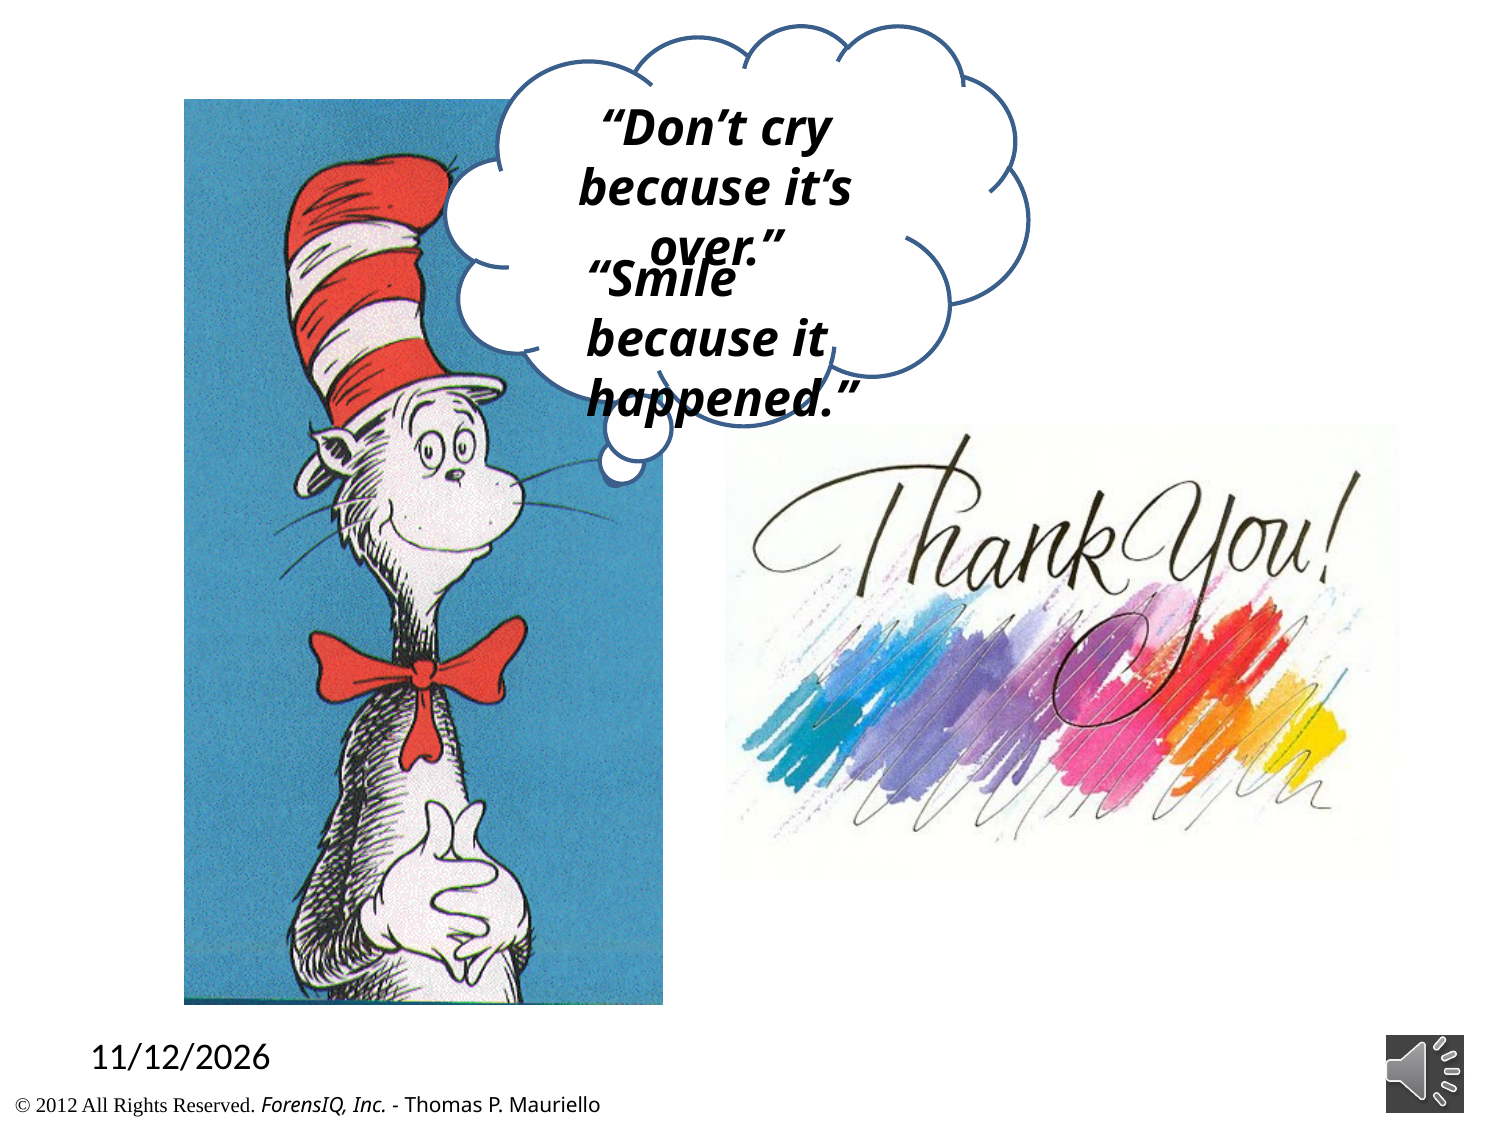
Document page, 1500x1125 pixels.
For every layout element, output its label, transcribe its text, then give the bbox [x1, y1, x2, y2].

text_box © 2012 All Rights Reserved. ForensIQ, Inc. - Thomas P. Mauriello [0, 1084, 1100, 1125]
text_box “Don’t cry because it’s over.” [510, 24, 1031, 376]
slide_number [75, 1024, 425, 1084]
picture [724, 424, 1401, 878]
picture [184, 99, 663, 1005]
picture [1384, 1033, 1466, 1114]
text_box “Smile because it happened.” [666, 239, 896, 435]
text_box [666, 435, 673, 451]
